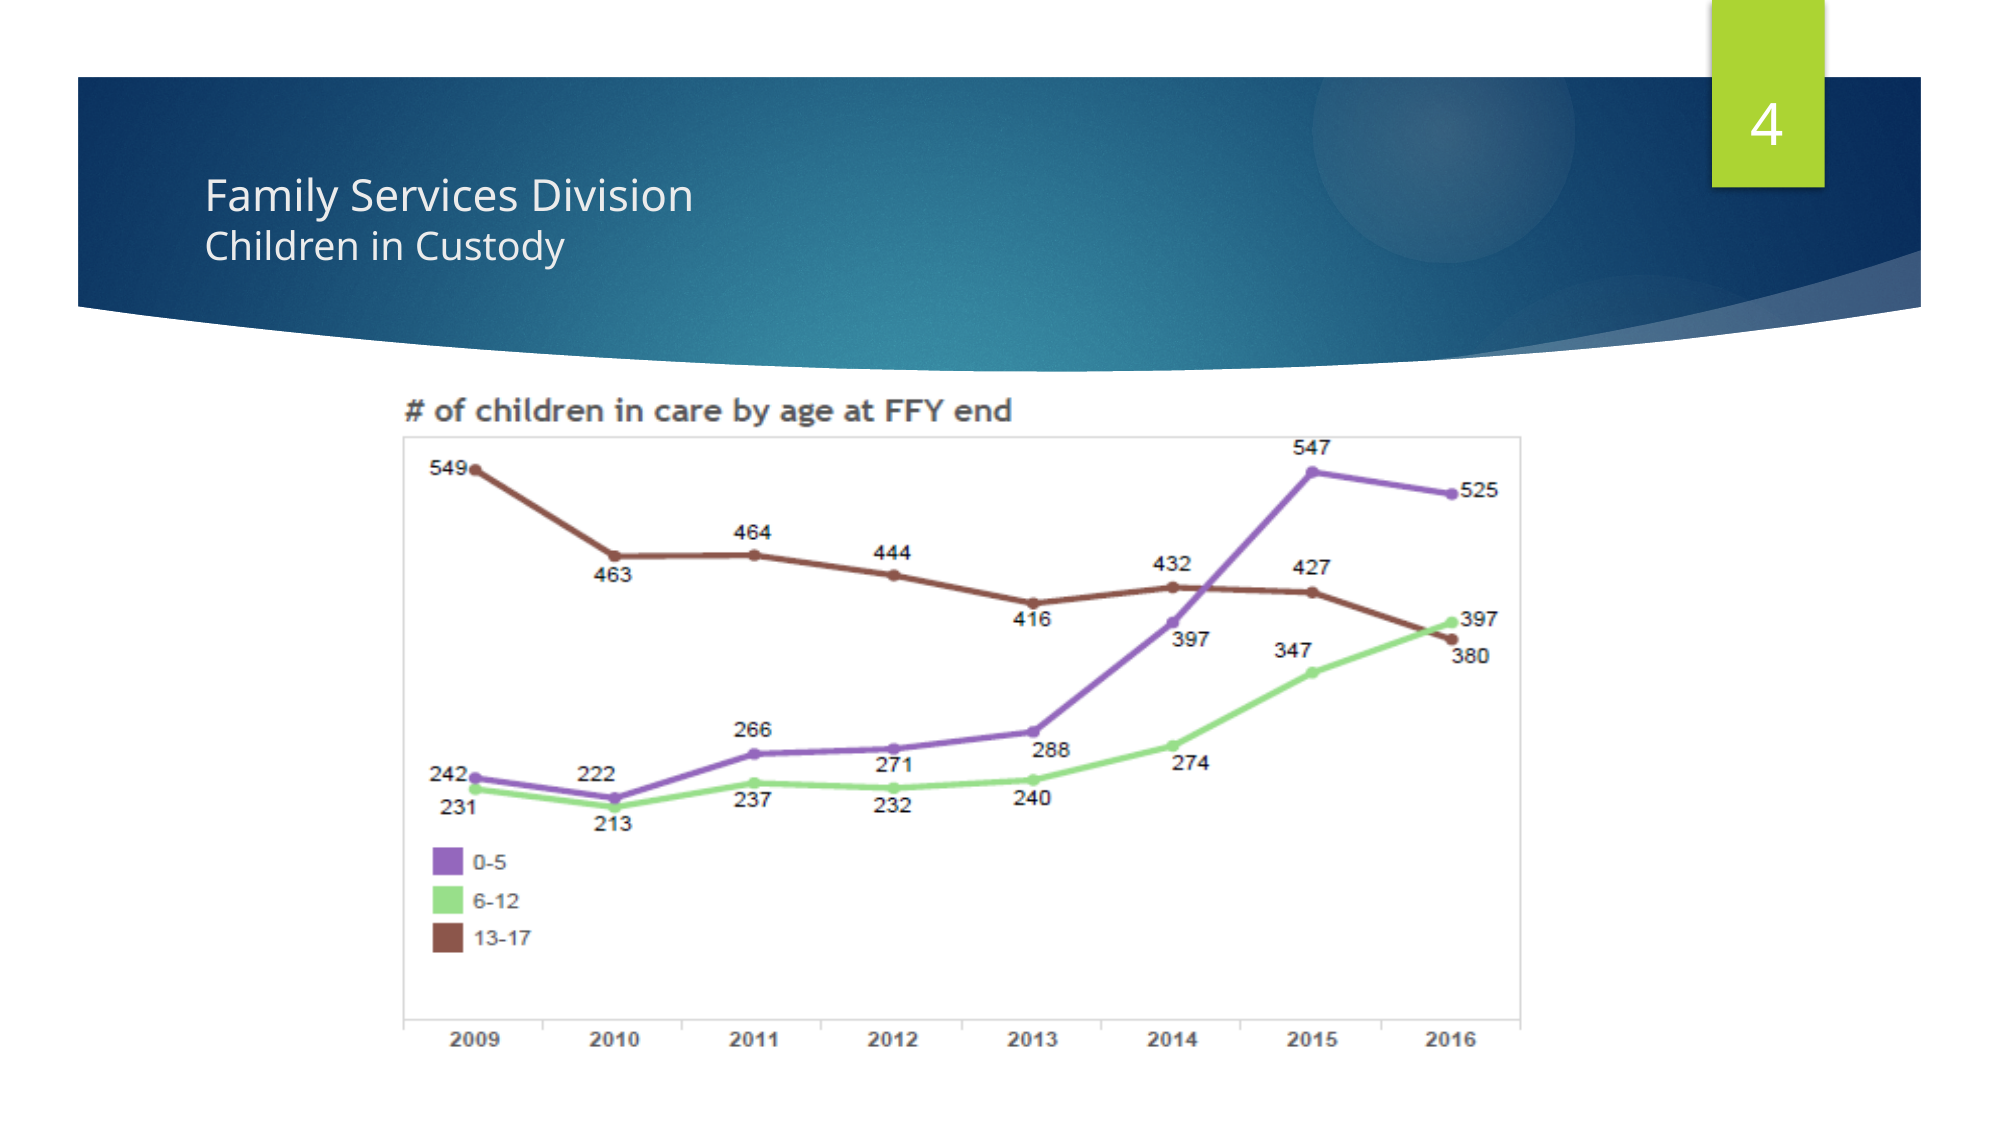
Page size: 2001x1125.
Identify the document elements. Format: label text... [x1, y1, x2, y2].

title Family Services Division Children in Custody [189, 159, 1627, 276]
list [389, 385, 1528, 1082]
slide_number 4 [1698, 48, 1836, 175]
